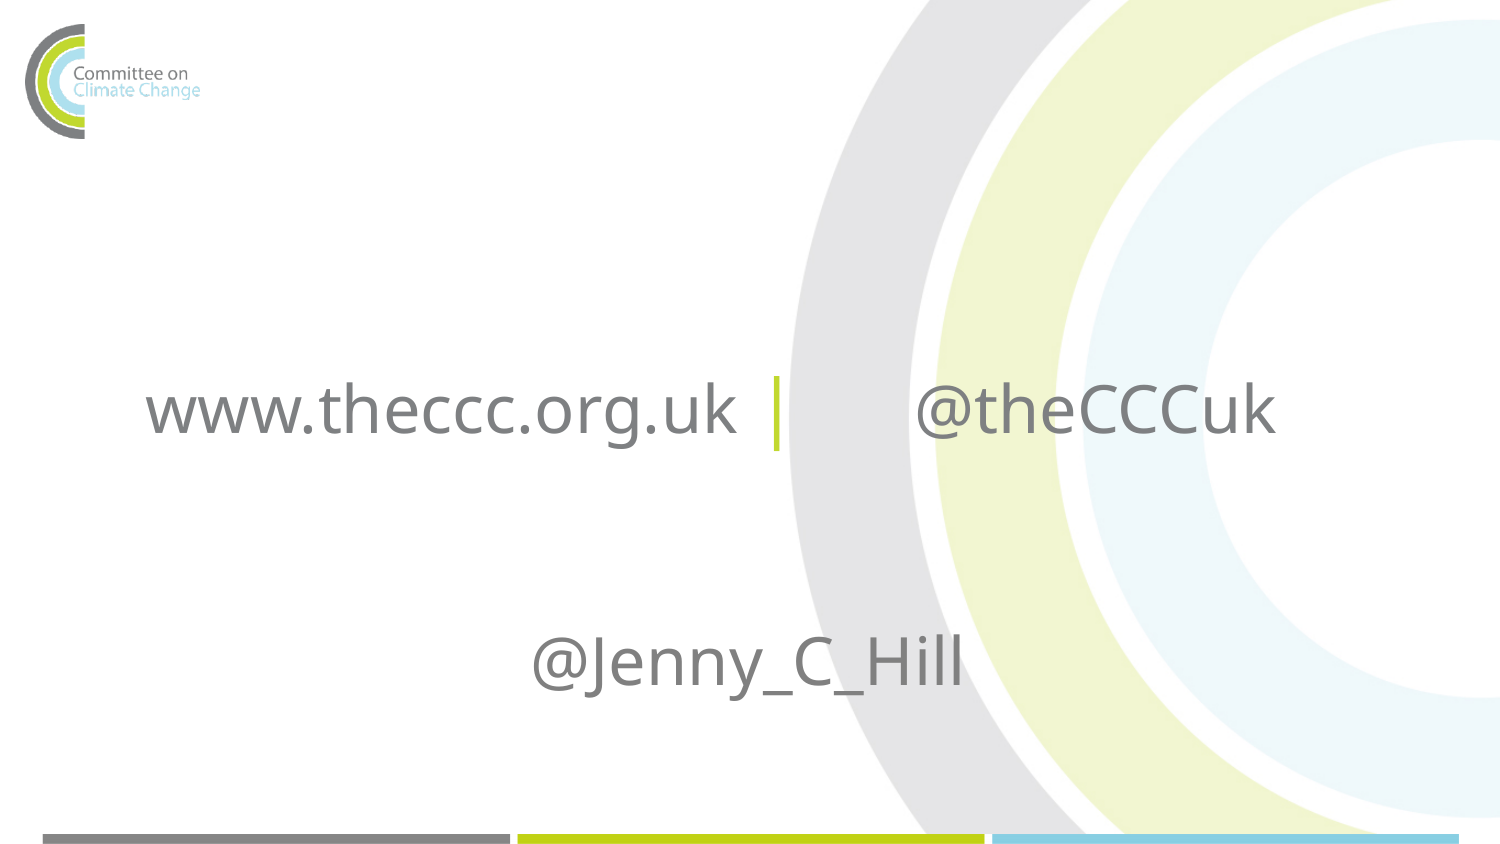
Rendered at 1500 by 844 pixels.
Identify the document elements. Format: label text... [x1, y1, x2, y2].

text_box @Jenny_C_Hill [353, 611, 1144, 707]
text_box www.theccc.org.uk | @theCCCuk [64, 351, 1376, 457]
picture [25, 24, 200, 139]
picture [42, 0, 1500, 844]
